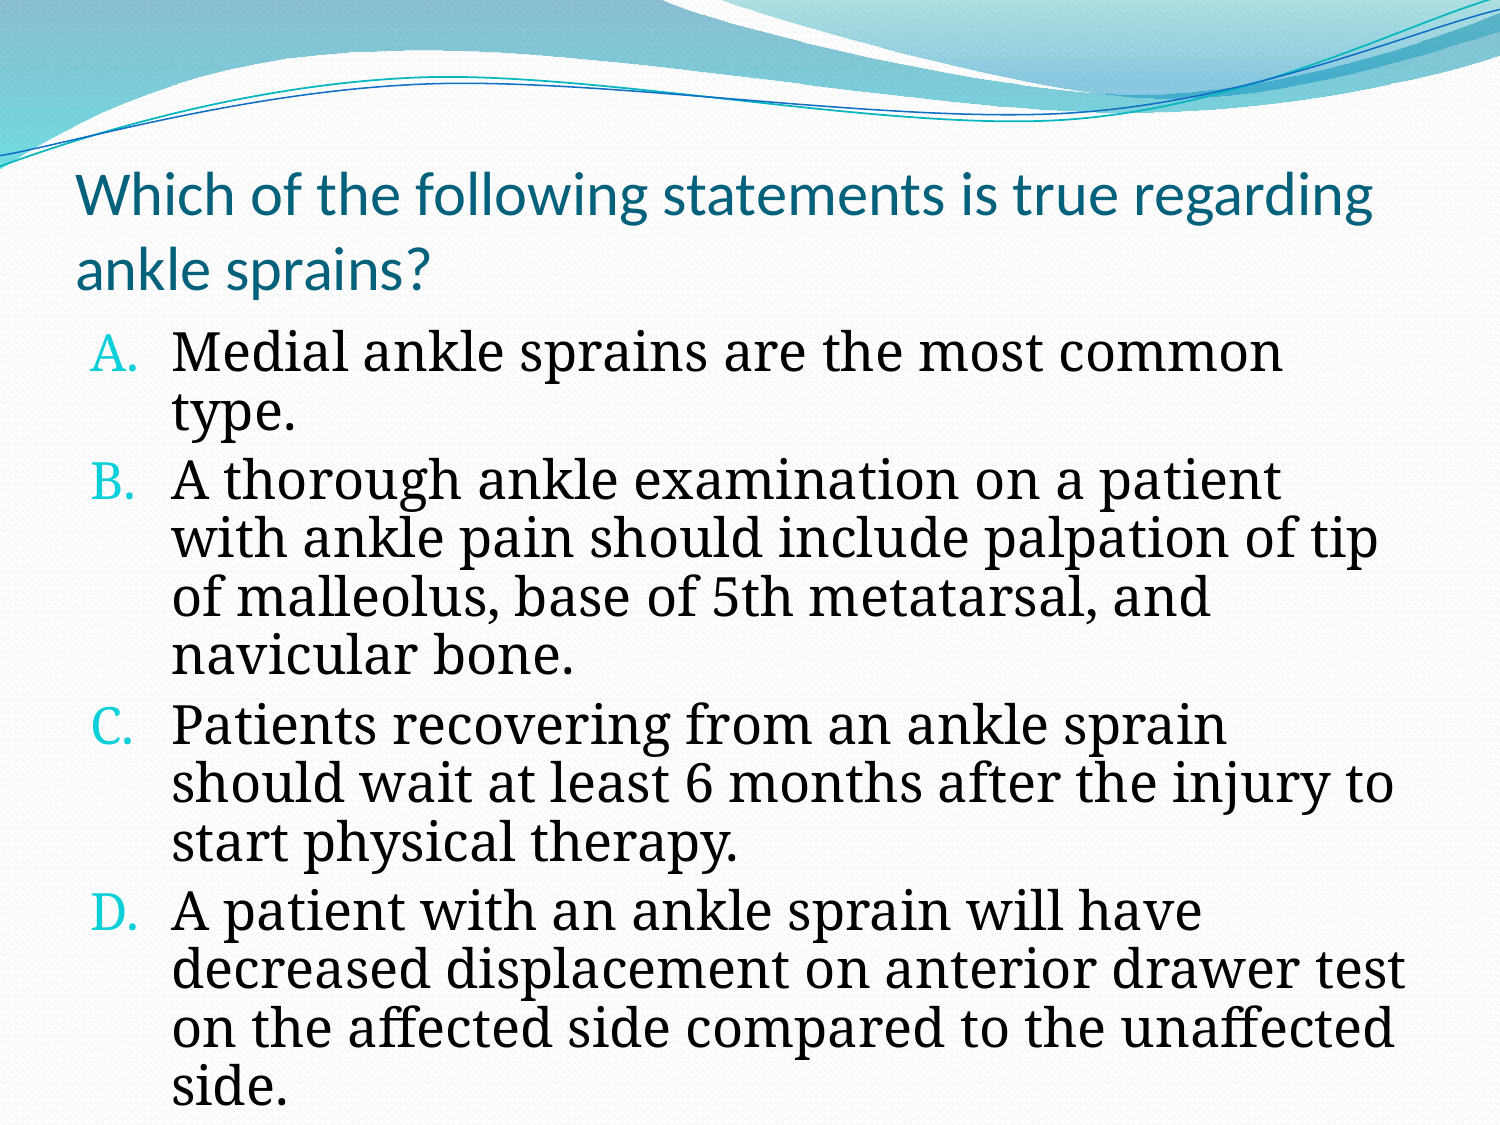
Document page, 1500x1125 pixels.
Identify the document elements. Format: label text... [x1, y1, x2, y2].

list Medial ankle sprains are the most common type. A thorough ankle examination on a patient with ankle pain should include palpation of tip of malleolus, base of 5th metatarsal, and navicular bone. Patients recovering from an ankle sprain should wait at least 6 months after the injury to start physical therapy. A patient with an ankle sprain will have decreased displacement on anterior drawer test on the affected side compared to the unaffected side. [74, 317, 1426, 1038]
title Which of the following statements is true regarding ankle sprains? [74, 115, 1426, 304]
